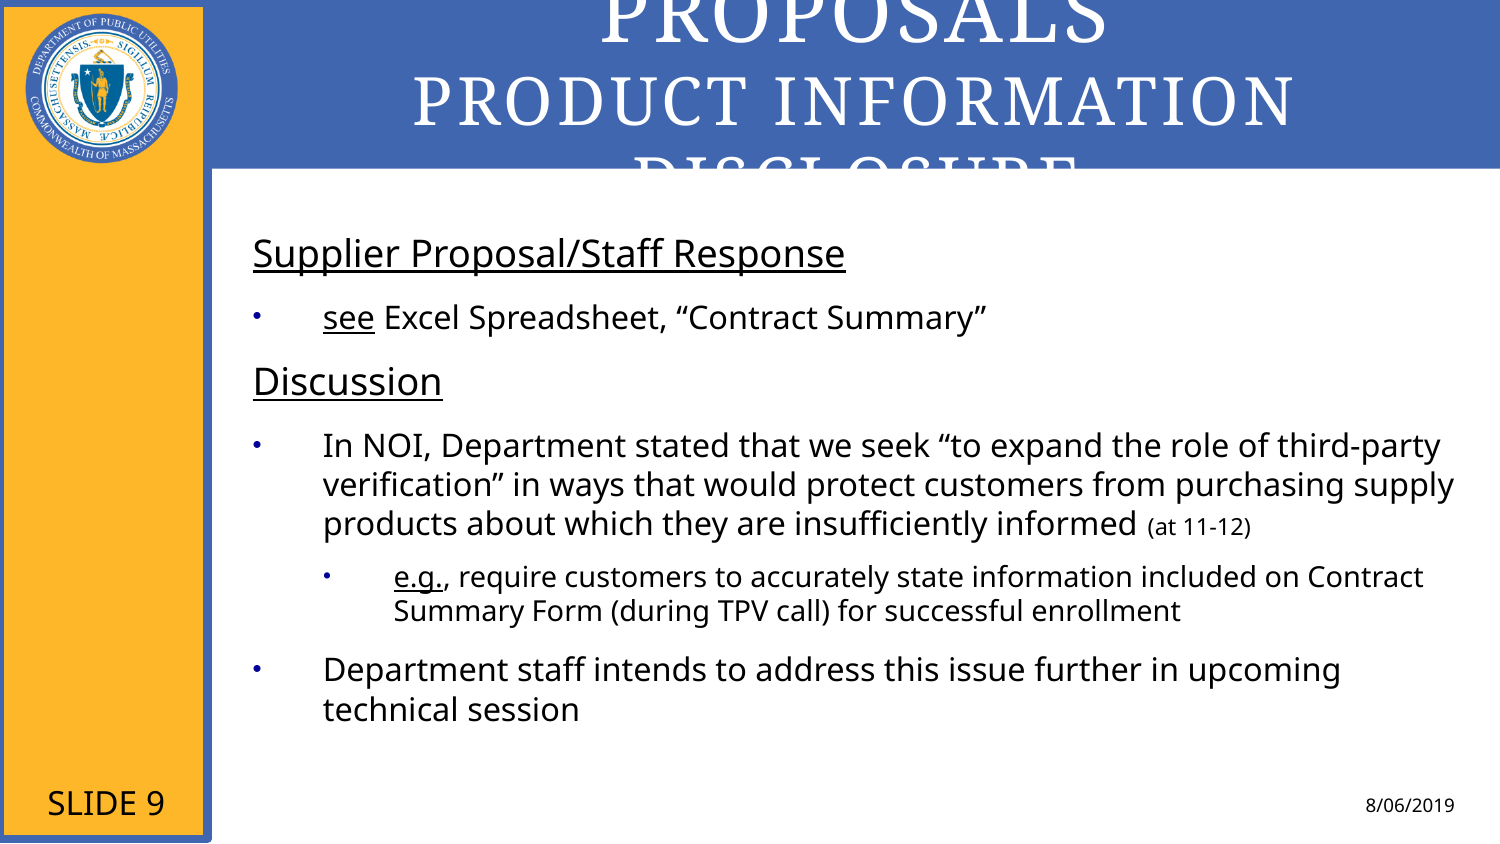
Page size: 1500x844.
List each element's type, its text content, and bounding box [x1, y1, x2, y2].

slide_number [1074, 782, 1475, 827]
picture [12, 0, 184, 190]
list Supplier Proposal/Staff Response see Excel Spreadsheet, “Contract Summary” Discussion In NOI, Department stated that we seek “to expand the role of third-party verification” in ways that would protect customers from purchasing supply products about which they are insufficiently informed (at 11-12) e.g., require customers to accurately state information included on Contract Summary Form (during TPV call) for successful enrollment Department staff intends to address this issue further in upcoming technical session [237, 221, 1476, 760]
slide_number Slide 9 [12, 781, 200, 827]
title Proposals Product Information Disclosure [237, 18, 1475, 160]
